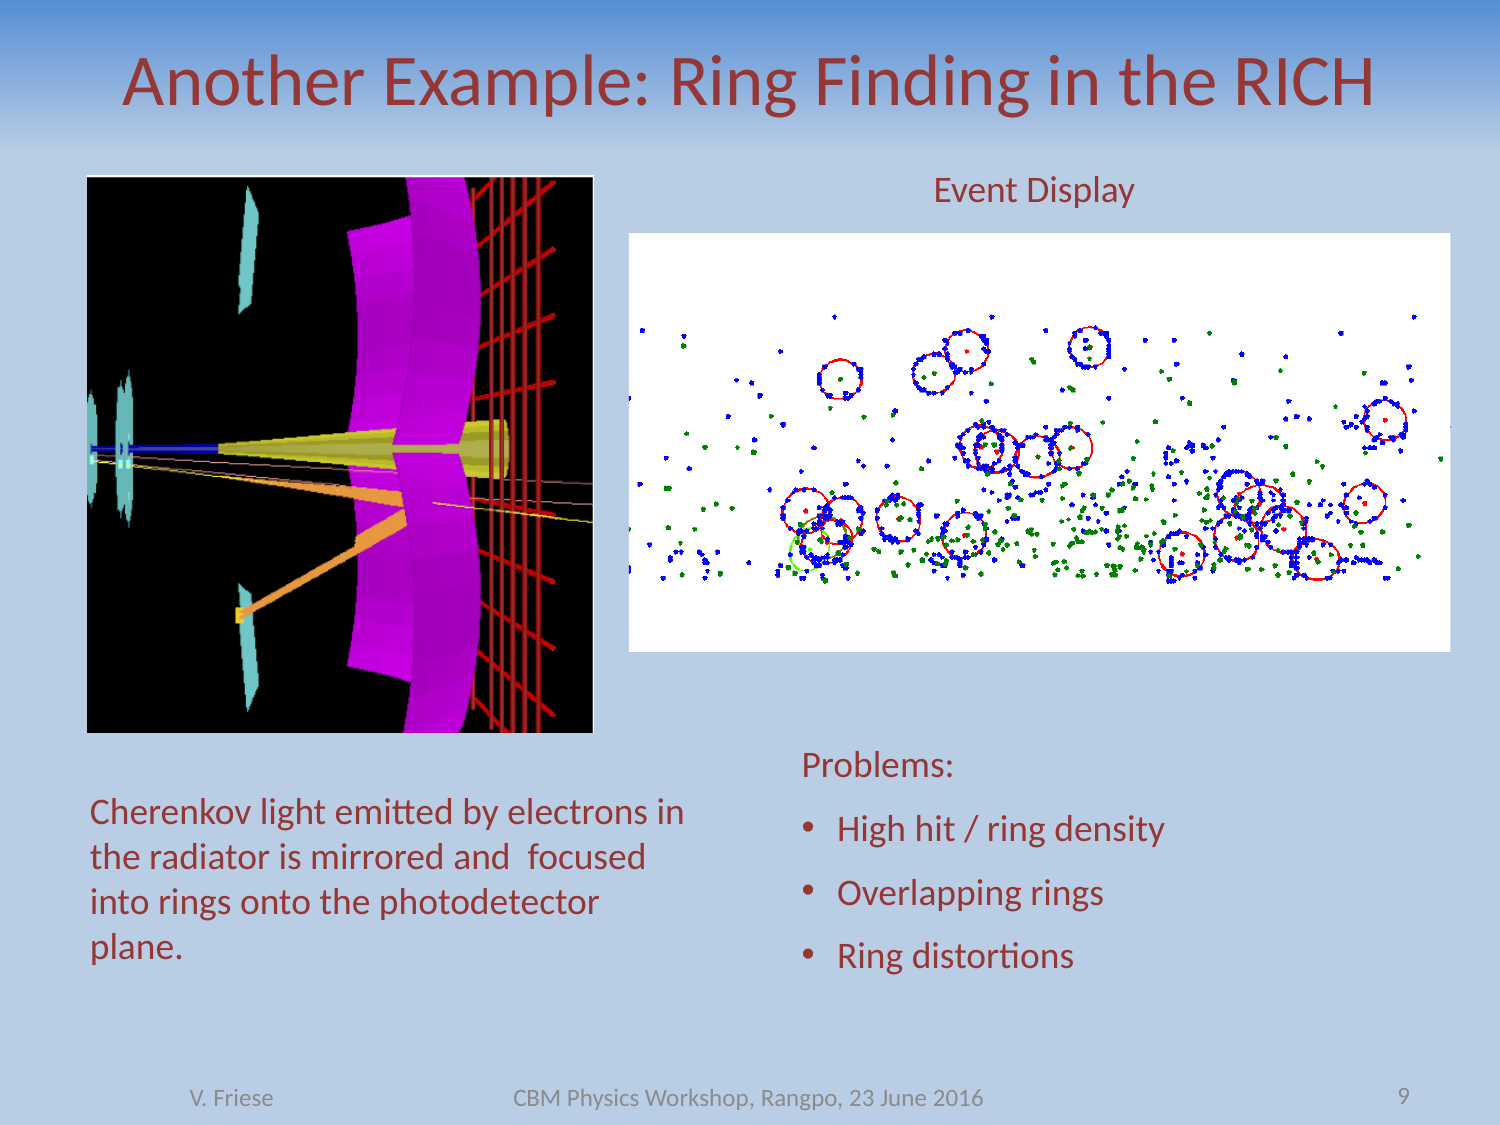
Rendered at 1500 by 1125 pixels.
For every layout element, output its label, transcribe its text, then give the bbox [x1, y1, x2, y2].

footer V. Friese [75, 1066, 389, 1125]
text_box Cherenkov light emitted by electrons in the radiator is mirrored and focused into rings onto the photodetector plane. [74, 779, 713, 975]
text_box Problems: High hit / ring density Overlapping rings Ring distortions [786, 732, 1425, 984]
picture [628, 233, 1451, 652]
picture [87, 175, 595, 733]
text_box Event Display [918, 157, 1316, 218]
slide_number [453, 1066, 1046, 1125]
title Another Example: Ring Finding in the RICH [0, 0, 1500, 153]
slide_number 9 [1277, 1064, 1425, 1125]
